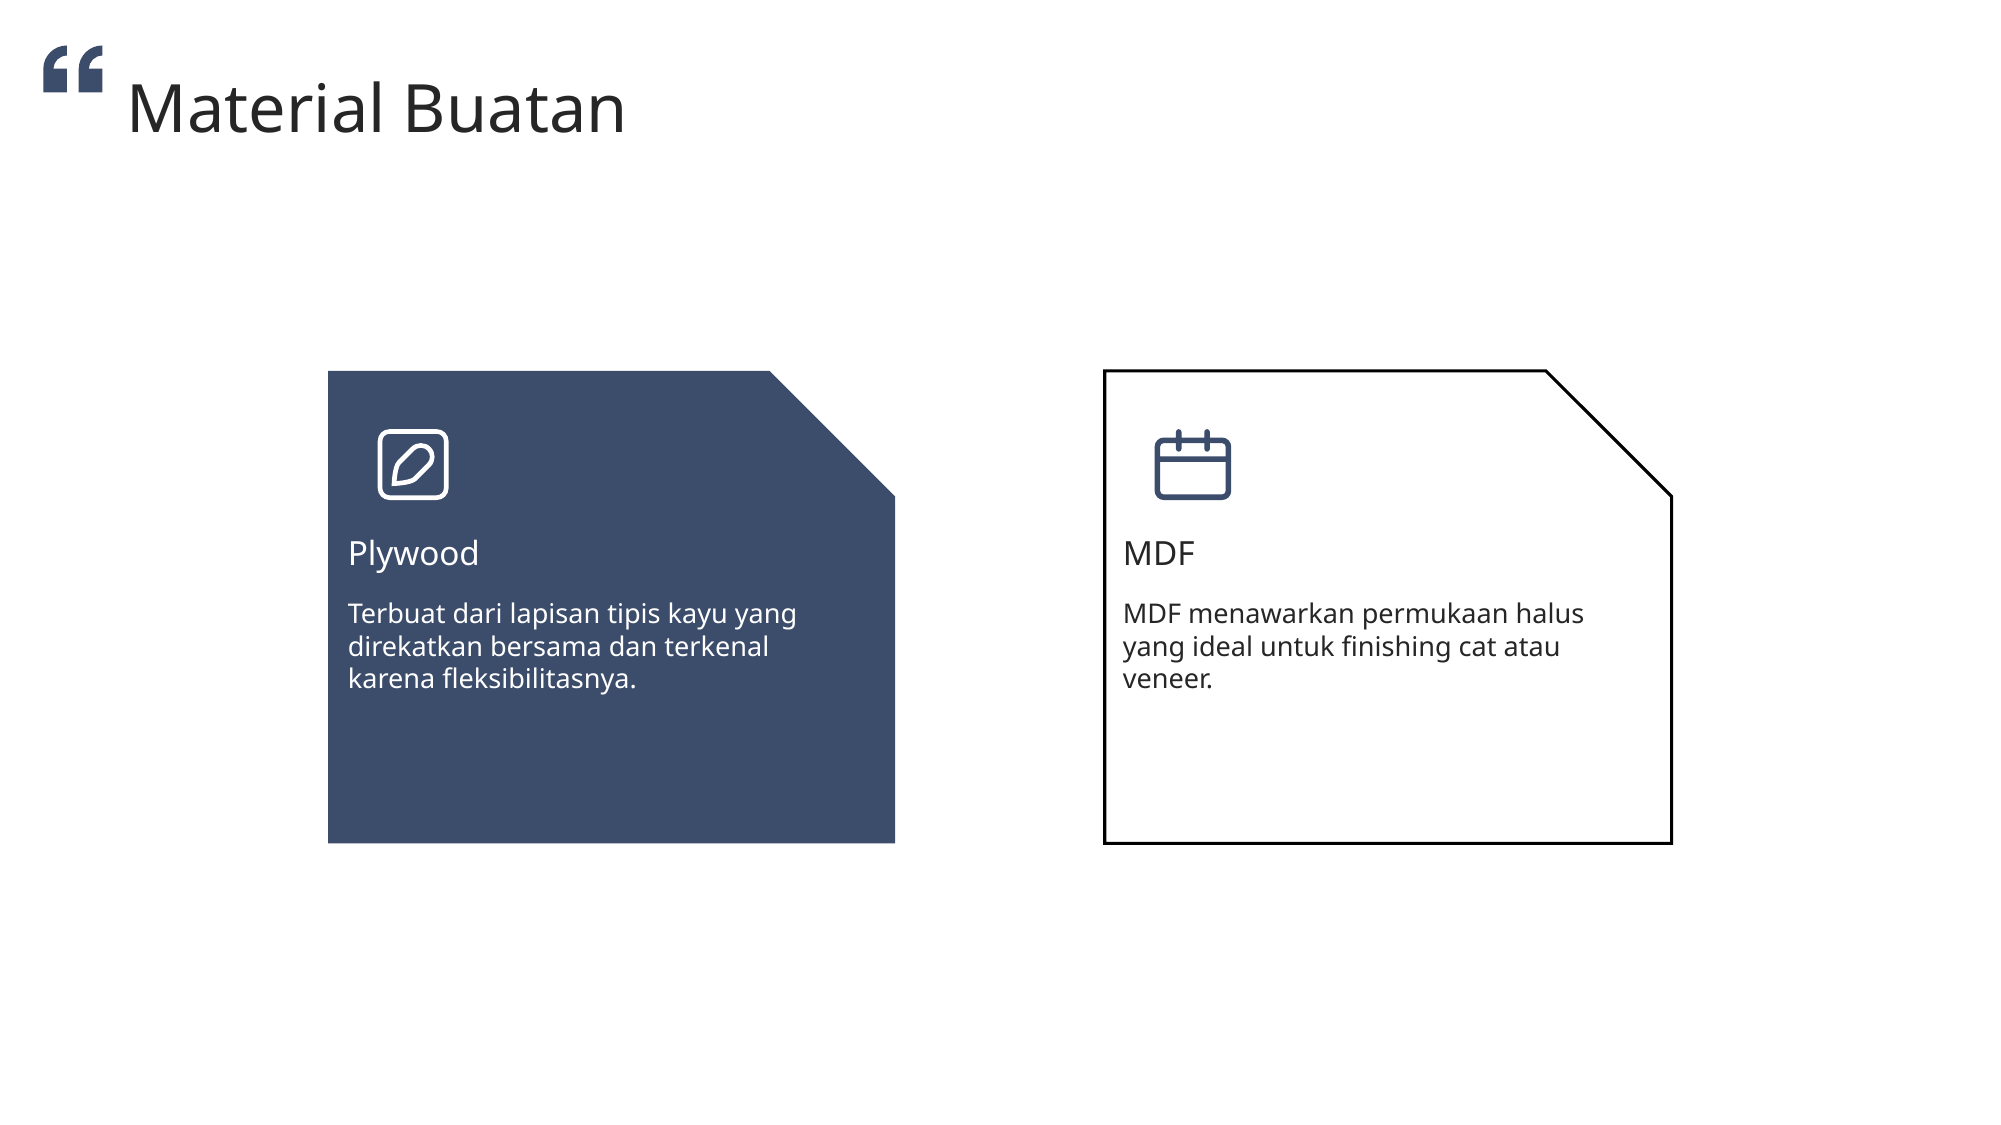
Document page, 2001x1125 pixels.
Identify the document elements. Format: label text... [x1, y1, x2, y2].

text_box [78, 45, 103, 93]
text_box [43, 45, 67, 93]
text_box [1154, 429, 1232, 501]
text_box [1104, 370, 1672, 844]
text_box [328, 370, 896, 844]
text_box [377, 429, 449, 501]
text_box Terbuat dari lapisan tipis kayu yang direkatkan bersama dan terkenal karena fleksibilitasnya. [347, 602, 858, 843]
text_box MDF menawarkan permukaan halus yang ideal untuk finishing cat atau veneer. [1122, 596, 1633, 843]
text_box Plywood [347, 502, 858, 602]
text_box Material Buatan [126, 70, 1890, 141]
text_box MDF [1122, 502, 1633, 596]
